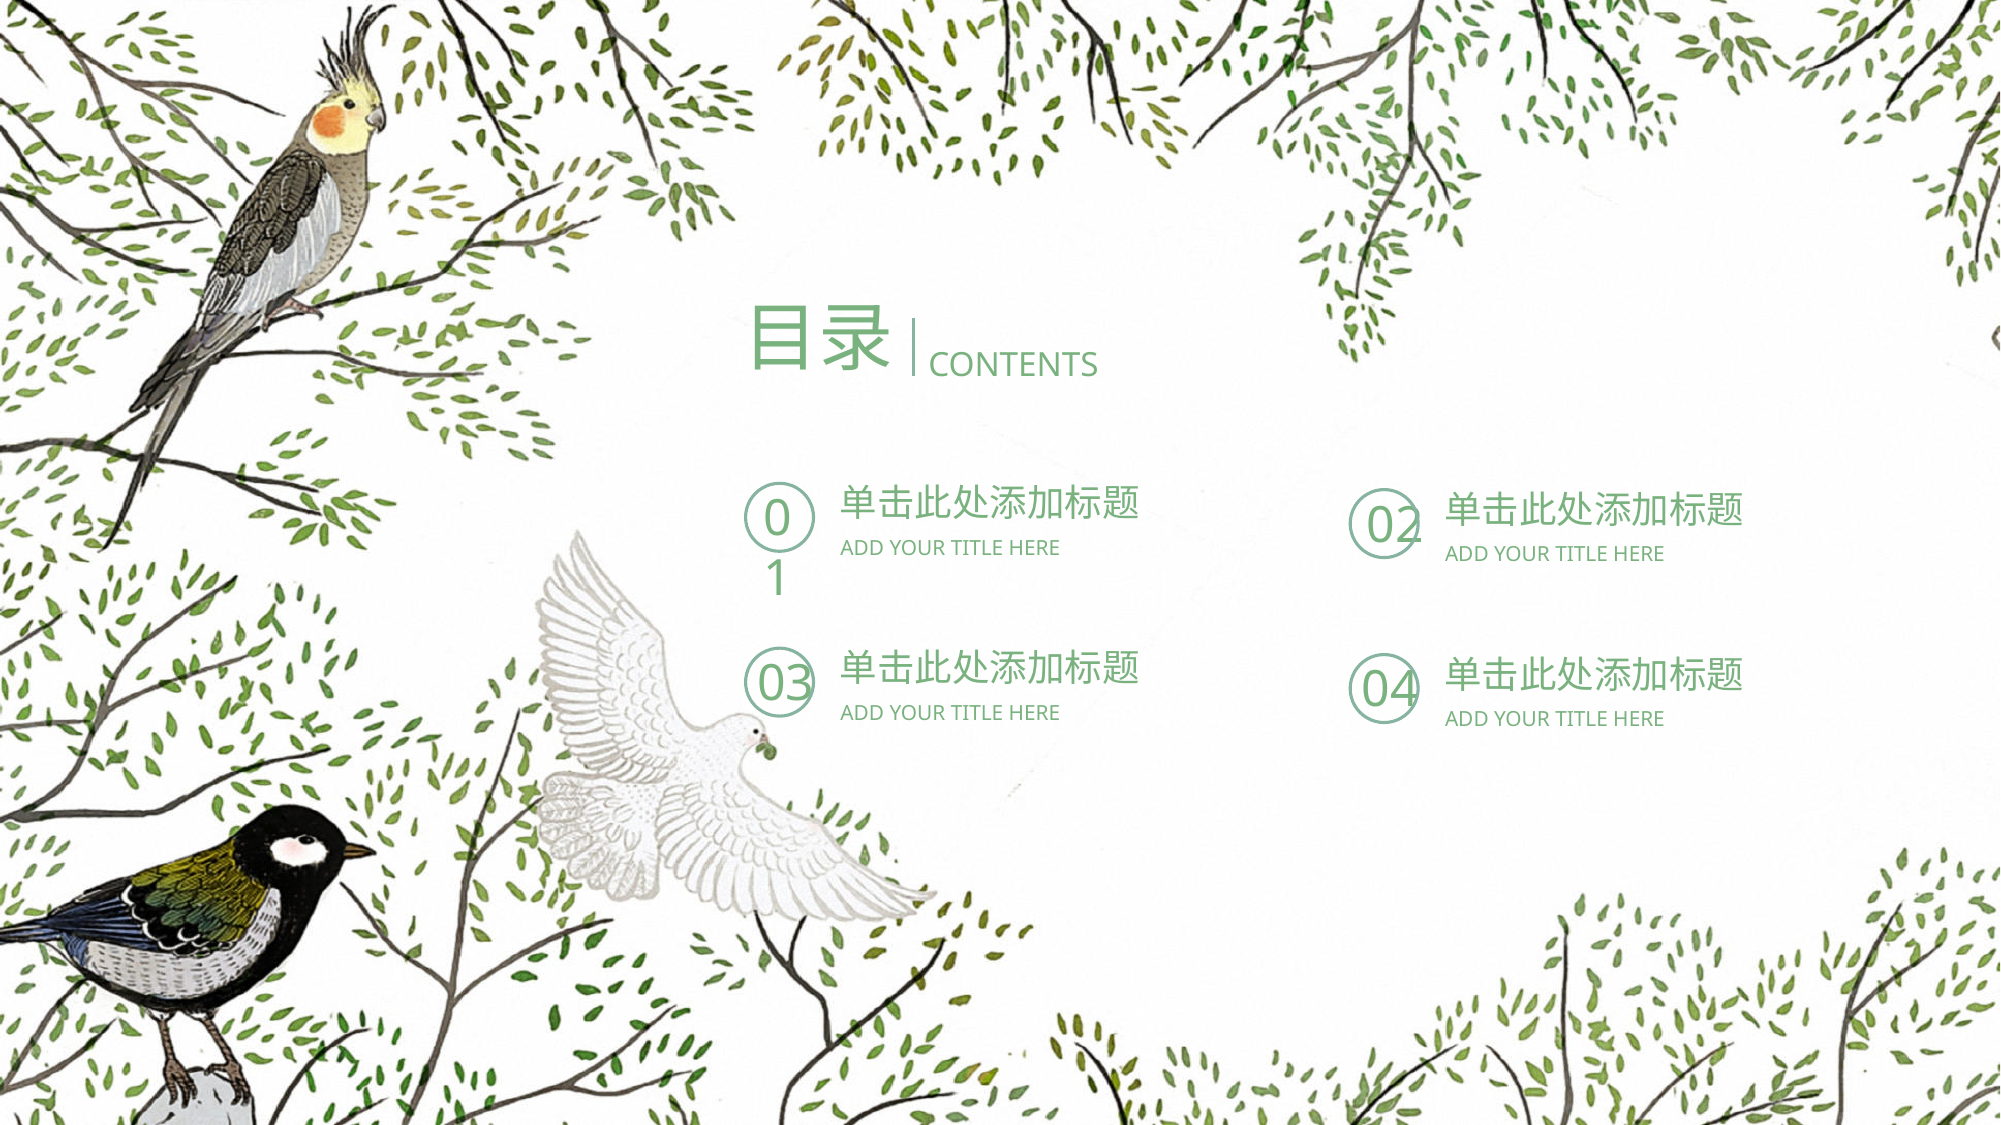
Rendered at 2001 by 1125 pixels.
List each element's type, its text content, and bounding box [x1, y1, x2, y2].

text_box 目录 [723, 282, 914, 388]
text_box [1350, 478, 1789, 574]
text_box CONTENTS [913, 335, 1128, 391]
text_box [745, 471, 1181, 568]
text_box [1346, 643, 1789, 739]
picture [0, 0, 2001, 1125]
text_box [742, 636, 1181, 733]
